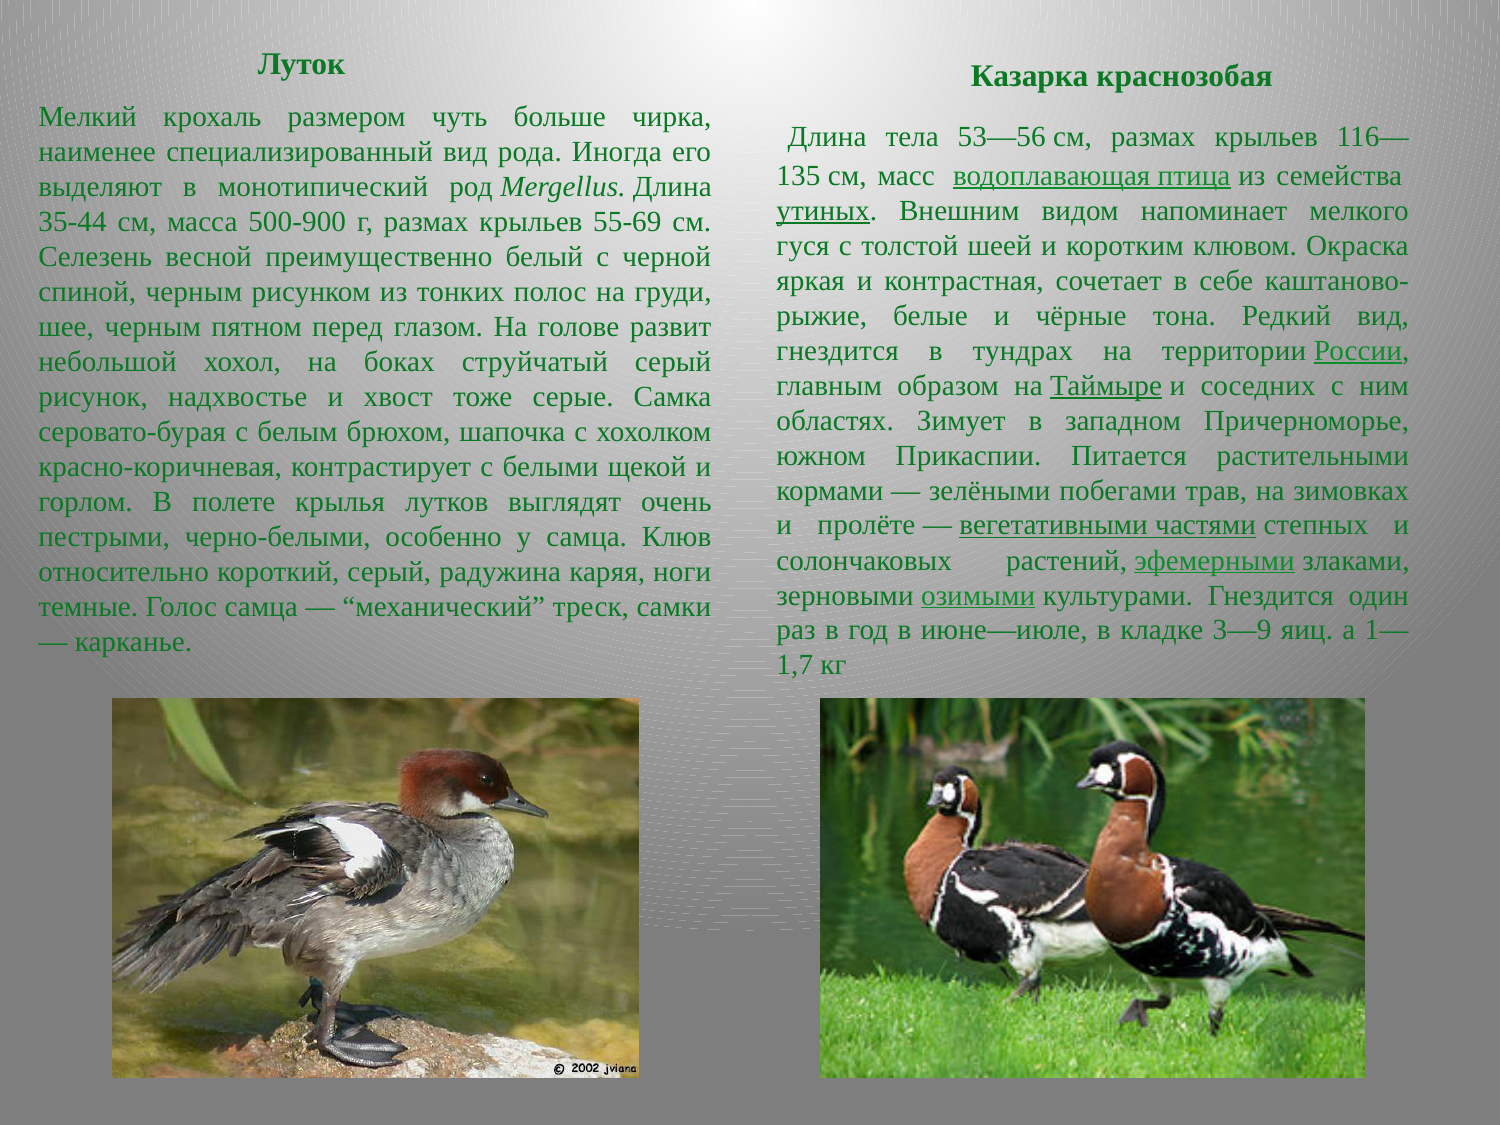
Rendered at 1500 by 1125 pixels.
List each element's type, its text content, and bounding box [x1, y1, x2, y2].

picture [111, 697, 639, 1079]
list Мелкий крохаль размером чуть больше чирка, наименее специализированный вид рода. Иногда его выделяют в монотипический род Mergellus. Длина 35-44 см, масса 500-900 г, размах крыльев 55-69 см. Селезень весной преимущественно белый с черной спиной, черным рисунком из тонких полос на груди, шее, черным пятном перед глазом. На голове развит небольшой хохол, на боках струйчатый серый рисунок, надхвостье и хвост тоже серые. Самка серовато-бурая с белым брюхом, шапочка с хохолком красно-коричневая, контрастирует с белыми щекой и горлом. В полете крылья лутков выглядят очень пестрыми, черно-белыми, особенно у самца. Клюв относительно короткий, серый, радужина каряя, ноги темные. Голос самца — “механический” треск, самки — карканье. [23, 90, 727, 794]
list Длина тела 53—56 см, размах крыльев 116—135 см, масс водоплавающая птица из семейства утиных. Внешним видом напоминает мелкого гуся с толстой шеей и коротким клювом. Окраска яркая и контрастная, сочетает в себе каштаново-рыжие, белые и чёрные тона. Редкий вид, гнездится в тундрах на территории России, главным образом на Таймыре и соседних с ним областях. Зимует в западном Причерноморье, южном Прикаспии. Питается растительными кормами — зелёными побегами трав, на зимовках и пролёте — вегетативными частями степных и солончаковых растений, эфемерными злаками, зерновыми озимыми культурами. Гнездится один раз в год в июне—июле, в кладке 3—9 яиц. а 1—1,7 кг [761, 88, 1425, 699]
list Луток [53, 30, 716, 90]
picture [820, 697, 1366, 1079]
list Казарка краснозобая [761, 42, 1425, 88]
